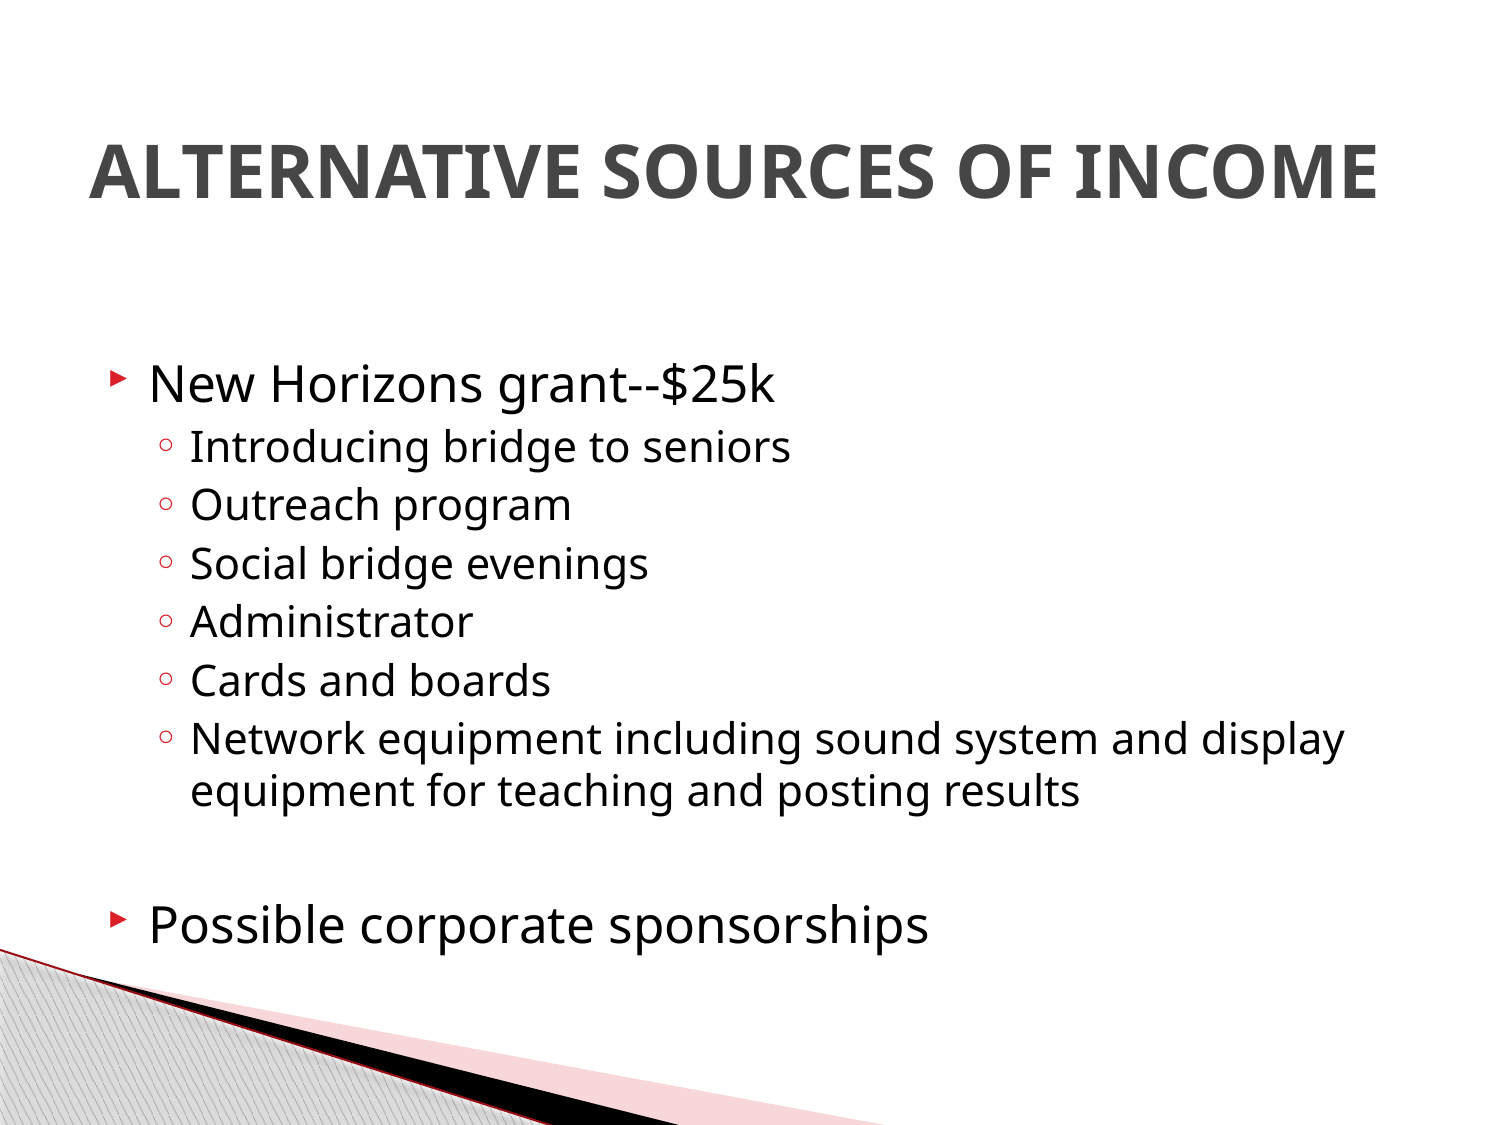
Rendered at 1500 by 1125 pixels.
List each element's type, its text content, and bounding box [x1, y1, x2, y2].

list New Horizons grant--$25k Introducing bridge to seniors Outreach program Social bridge evenings Administrator Cards and boards Network equipment including sound system and display equipment for teaching and posting results Possible corporate sponsorships [75, 275, 1425, 963]
title ALTERNATIVE SOURCES OF INCOME [75, 75, 1425, 263]
